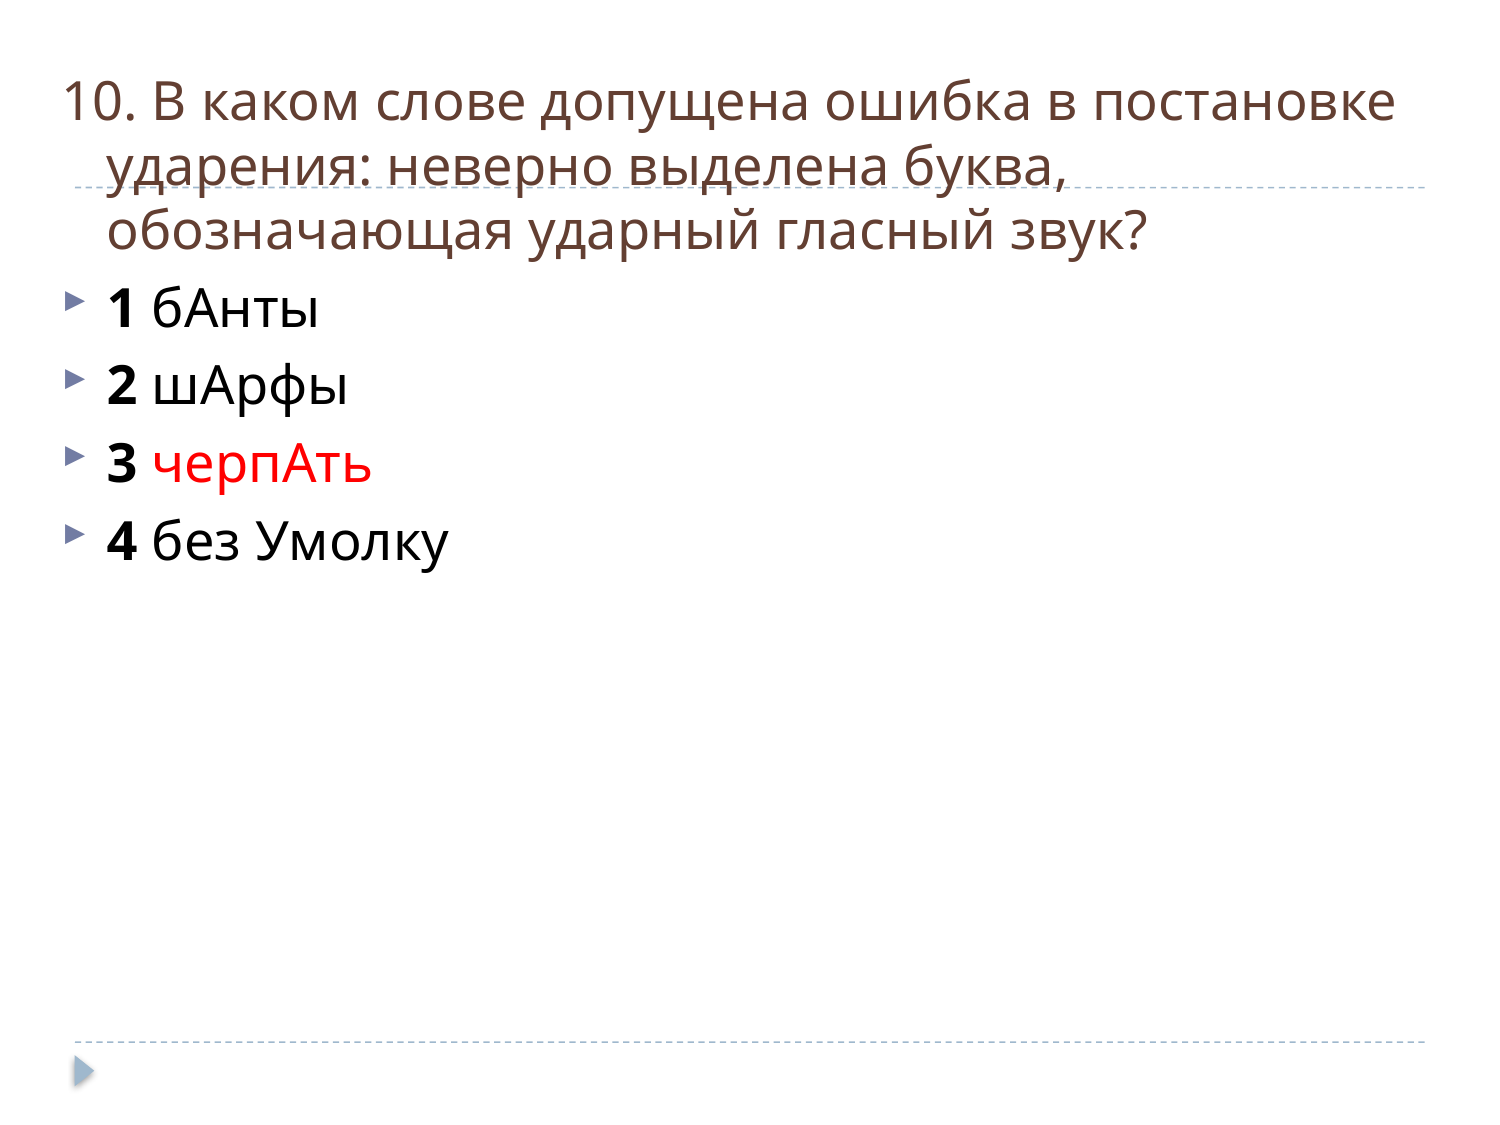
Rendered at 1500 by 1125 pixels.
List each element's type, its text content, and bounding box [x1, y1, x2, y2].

list 10. В каком слове допущена ошибка в постановке ударения: неверно выделена буква, обозначающая ударный гласный звук? 1 бАнты 2 шАрфы 3 черпАть 4 без Умолку [46, 58, 1430, 1055]
